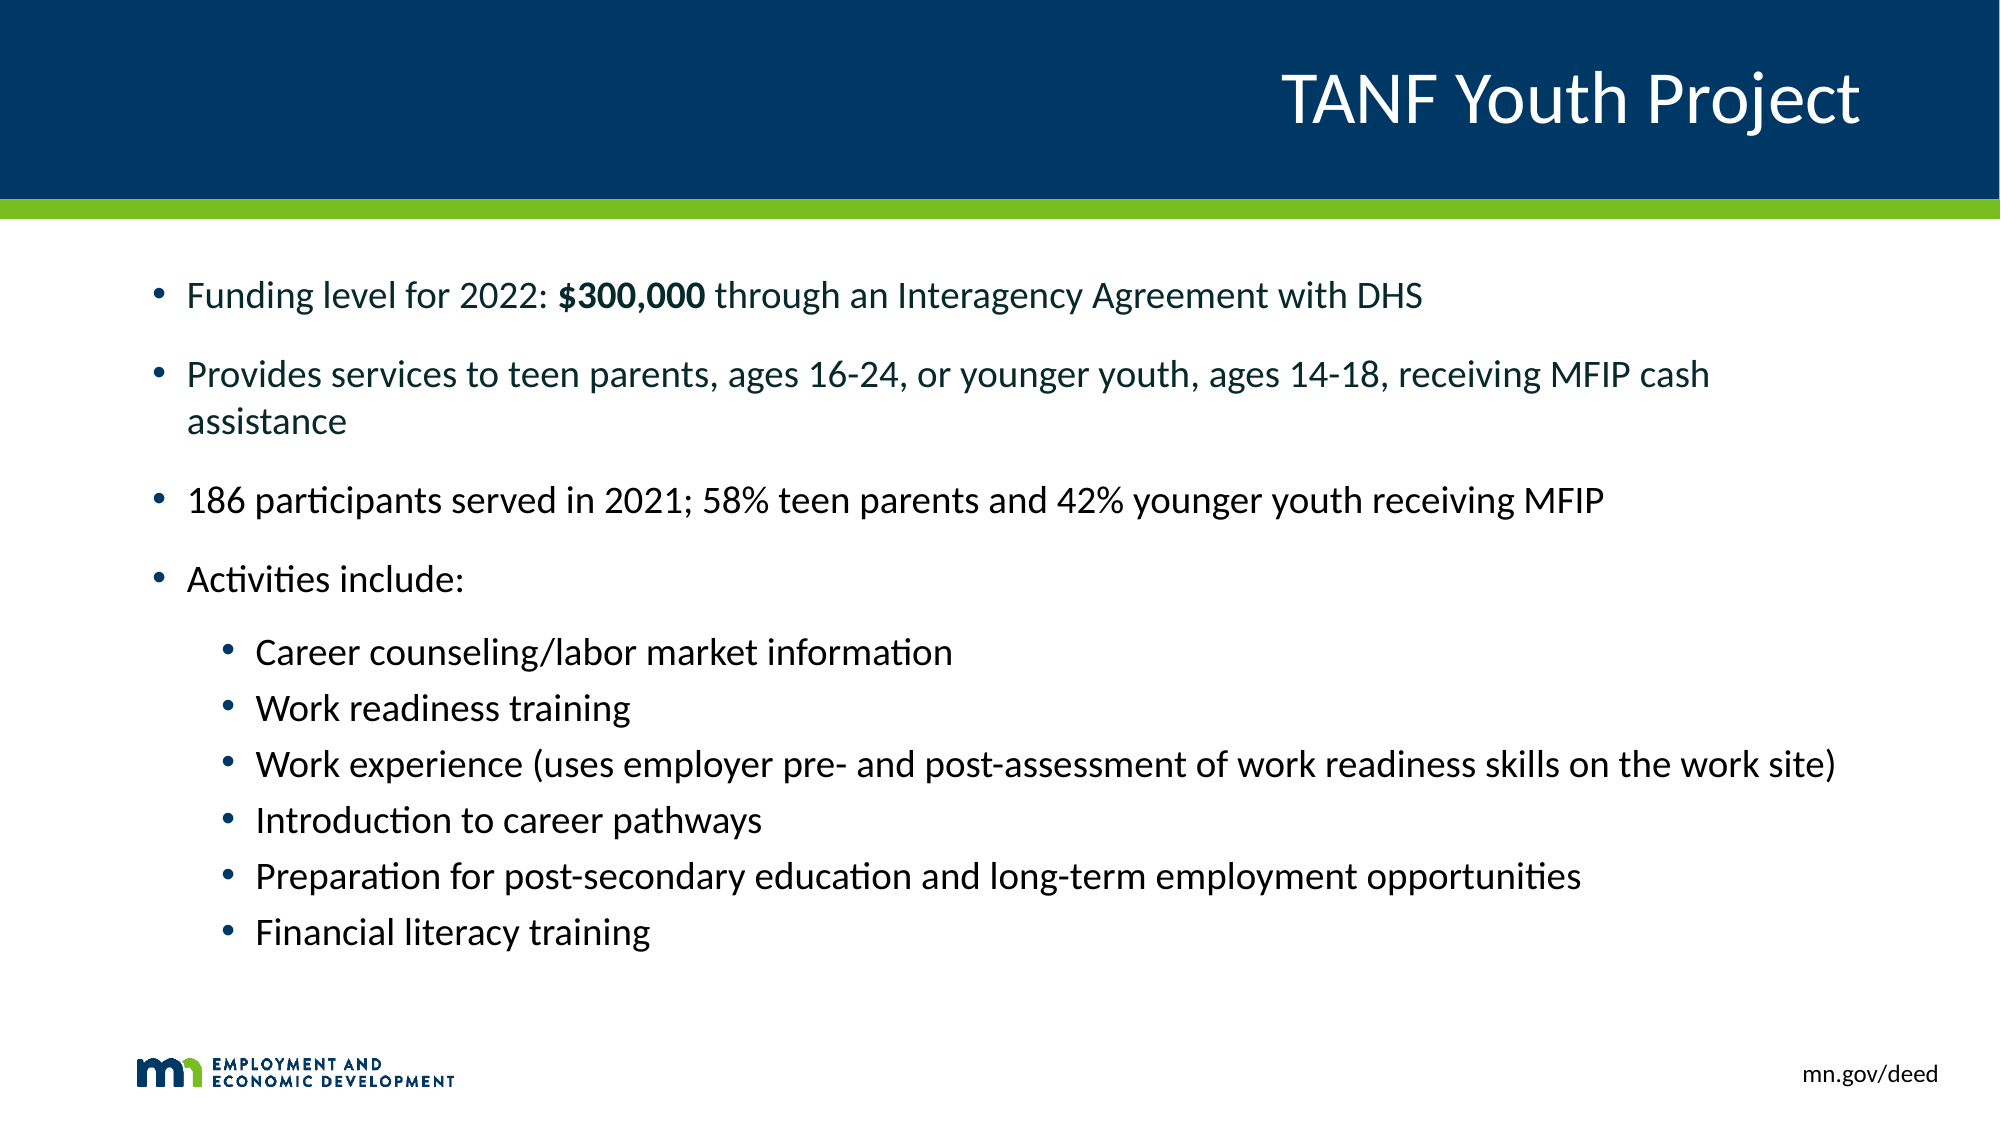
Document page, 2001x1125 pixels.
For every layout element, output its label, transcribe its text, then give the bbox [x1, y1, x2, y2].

footer mn.gov/deed [1037, 1042, 1955, 1103]
list Funding level for 2022: $300,000 through an Interagency Agreement with DHS Provides services to teen parents, ages 16-24, or younger youth, ages 14-18, receiving MFIP cash assistance 186 participants served in 2021; 58% teen parents and 42% younger youth receiving MFIP Activities include: Career counseling/labor market information Work readiness training Work experience (uses employer pre- and post-assessment of work readiness skills on the work site) Introduction to career pathways Preparation for post-secondary education and long-term employment opportunities Financial literacy training [137, 261, 1863, 1014]
picture [137, 1058, 454, 1087]
title TANF Youth Project [137, 0, 1863, 200]
